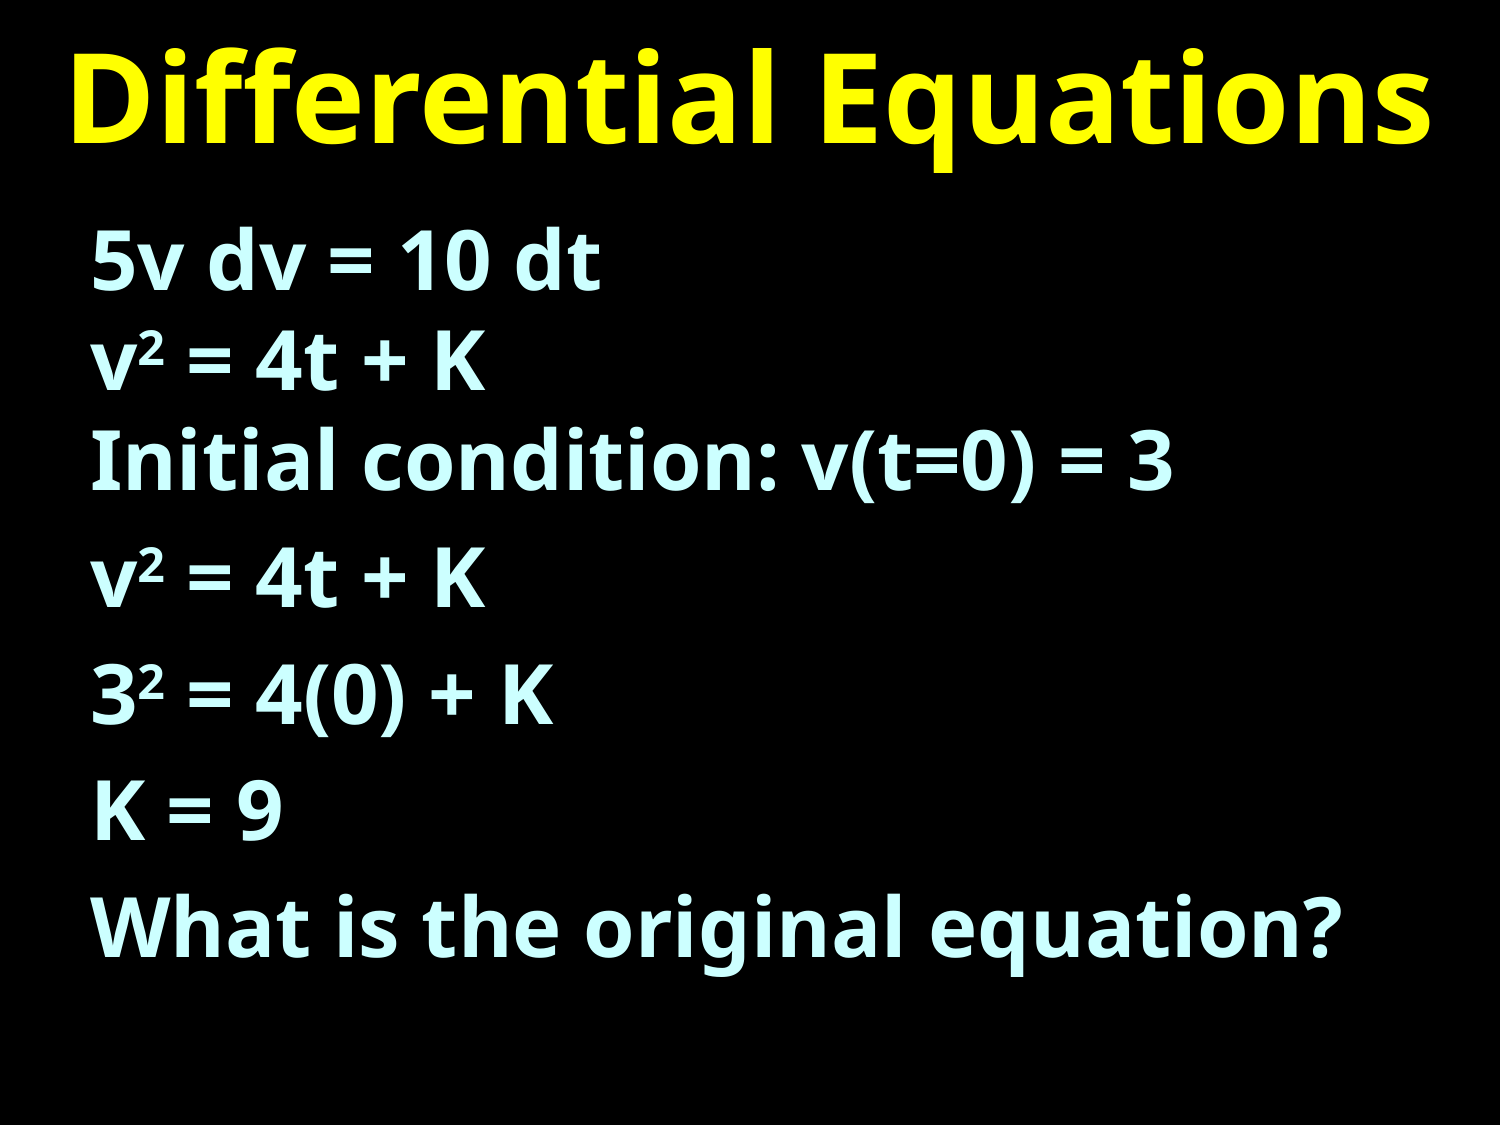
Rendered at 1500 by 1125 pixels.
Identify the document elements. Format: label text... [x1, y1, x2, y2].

title Differential Equations [0, 0, 1500, 188]
list 5v dv = 10 dt v2 = 4t + K Initial condition: v(t=0) = 3 v2 = 4t + K 32 = 4(0) + K K = 9 What is the original equation? [75, 200, 1425, 1125]
